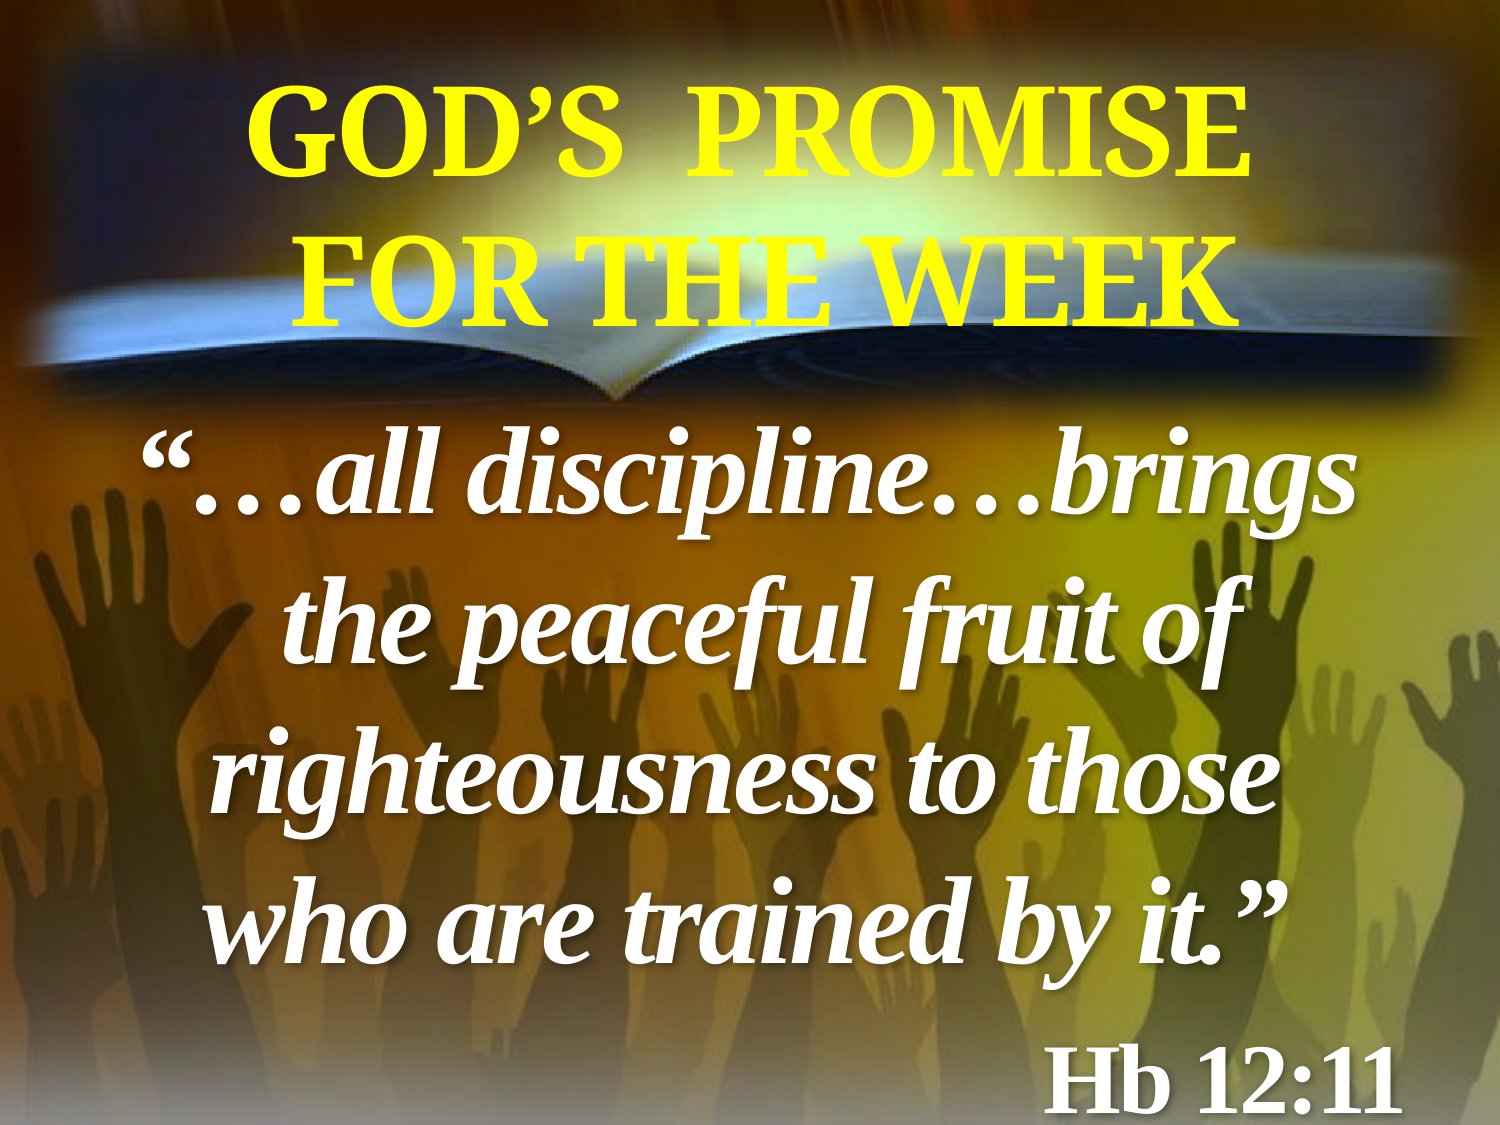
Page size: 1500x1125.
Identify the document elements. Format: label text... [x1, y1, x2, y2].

subtitle “…all discipline…brings the peaceful fruit of righteousness to those who are trained by it.” Hb 12:11 [20, 489, 1500, 1125]
picture [0, 0, 1500, 1125]
